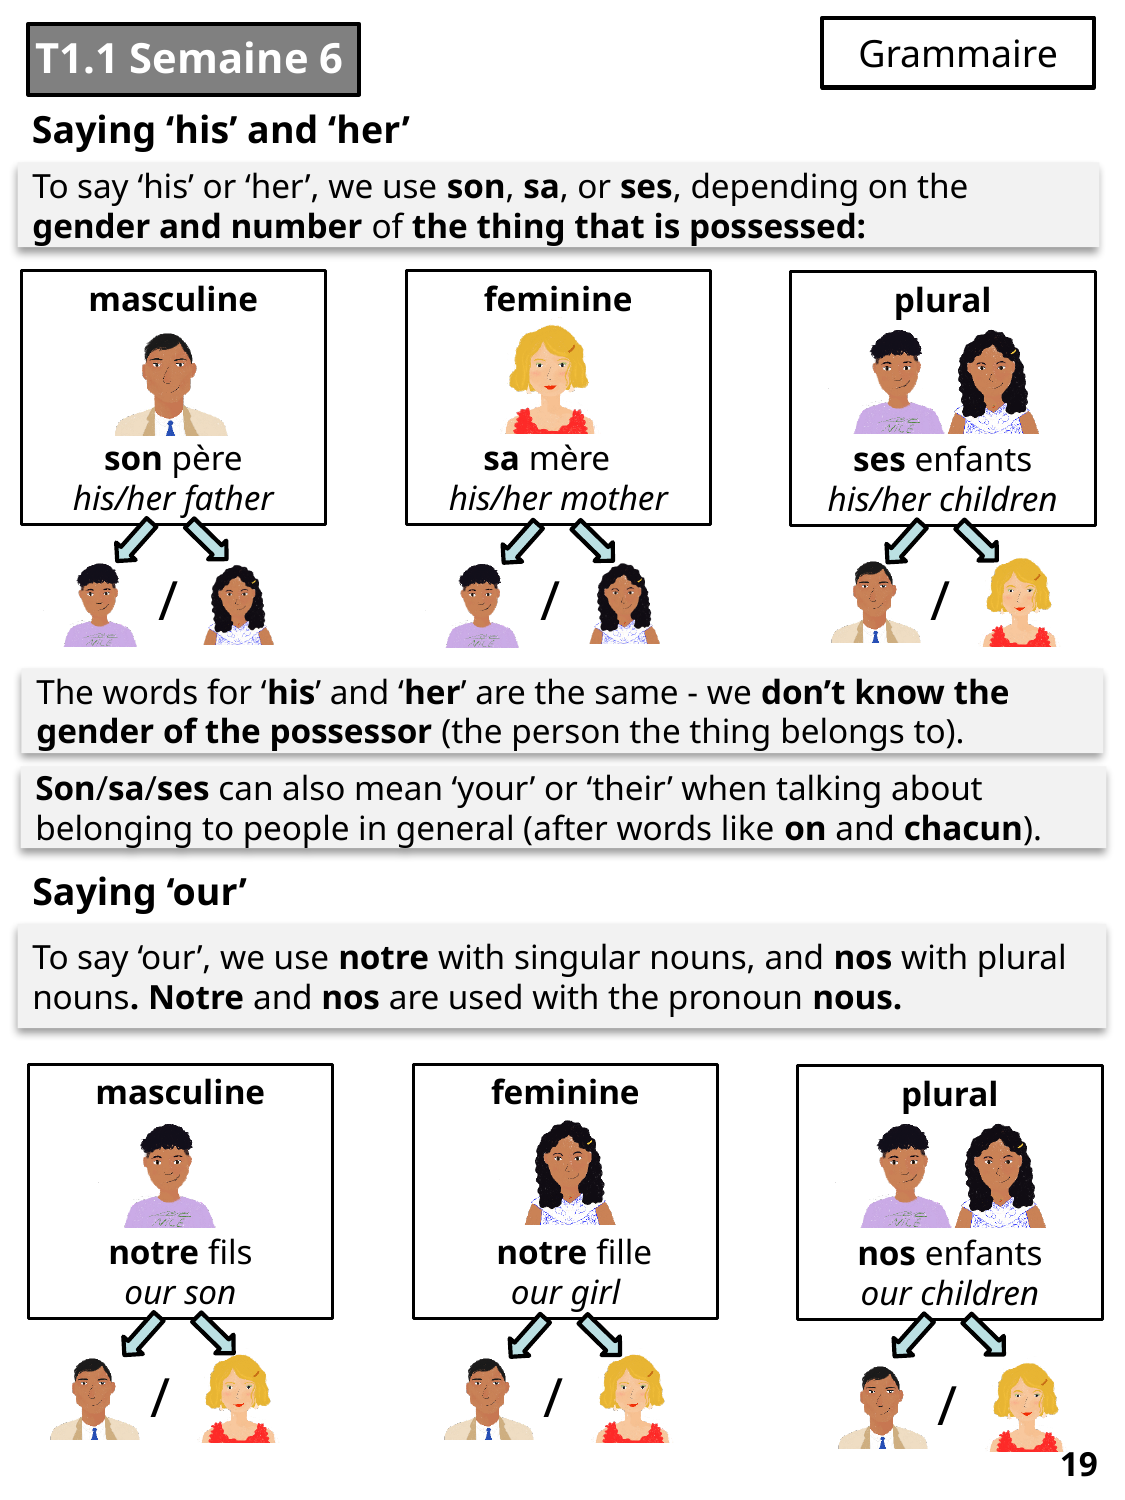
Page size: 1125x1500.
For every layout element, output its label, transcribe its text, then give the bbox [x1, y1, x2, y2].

text_box [182, 516, 216, 536]
text_box Son/sa/ses can also mean ‘your’ or ‘their’ when talking about belonging to people in general (after words like on and chacun). [20, 766, 1107, 849]
text_box [518, 517, 545, 538]
text_box [569, 517, 598, 534]
text_box [576, 1312, 606, 1329]
text_box / [938, 1364, 965, 1444]
picture [836, 1351, 934, 1449]
text_box / [931, 558, 958, 639]
picture [970, 1339, 1083, 1452]
picture [48, 1343, 146, 1440]
picture [829, 546, 927, 644]
text_box masculine notre fils our son [28, 1064, 333, 1319]
text_box [190, 1310, 222, 1329]
picture [182, 1330, 295, 1444]
text_box Saying ‘his’ and ‘her’ [17, 99, 426, 159]
picture [422, 535, 535, 648]
picture [180, 537, 289, 646]
text_box [121, 1310, 166, 1343]
text_box [953, 517, 981, 536]
text_box / [150, 1355, 177, 1436]
text_box / [544, 1355, 571, 1436]
text_box [960, 1311, 1006, 1338]
text_box [507, 1311, 553, 1341]
text_box The words for ‘his’ and ‘her’ are the same - we don’t know the gender of the possessor (the person the thing belongs to). [21, 668, 1104, 754]
text_box [891, 1311, 936, 1350]
title T1.1 Semaine 6 [17, 23, 361, 92]
picture [481, 296, 619, 434]
picture [576, 1330, 689, 1444]
text_box feminine notre fille our girl [413, 1064, 718, 1319]
picture [112, 314, 235, 436]
picture [963, 534, 1076, 647]
picture [824, 295, 1059, 435]
text_box To say ‘our’, we use notre with singular nouns, and nos with plural nouns. Notre and nos are used with the pronoun nous. [17, 923, 1107, 1029]
text_box plural nos enfants our children [797, 1065, 1103, 1320]
picture [495, 1085, 635, 1225]
text_box feminine sa mère his/her mother [406, 270, 711, 525]
picture [95, 1089, 235, 1229]
picture [442, 1343, 540, 1440]
text_box / [539, 559, 562, 639]
text_box Saying ‘our’ [17, 860, 263, 921]
text_box [130, 515, 159, 534]
picture [567, 536, 676, 644]
text_box [26, 92, 361, 97]
text_box 19 [850, 1411, 1113, 1500]
picture [832, 1089, 1066, 1229]
text_box To say ‘his’ or ‘her’, we use son, sa, or ses, depending on the gender and number of the thing that is possessed: [17, 162, 1100, 248]
text_box / [157, 558, 175, 639]
picture [40, 534, 153, 648]
text_box plural ses enfants his/her children [790, 271, 1096, 526]
text_box masculine son père his/her father [21, 270, 326, 525]
text_box [884, 517, 929, 545]
text_box Grammaire [820, 16, 1096, 90]
